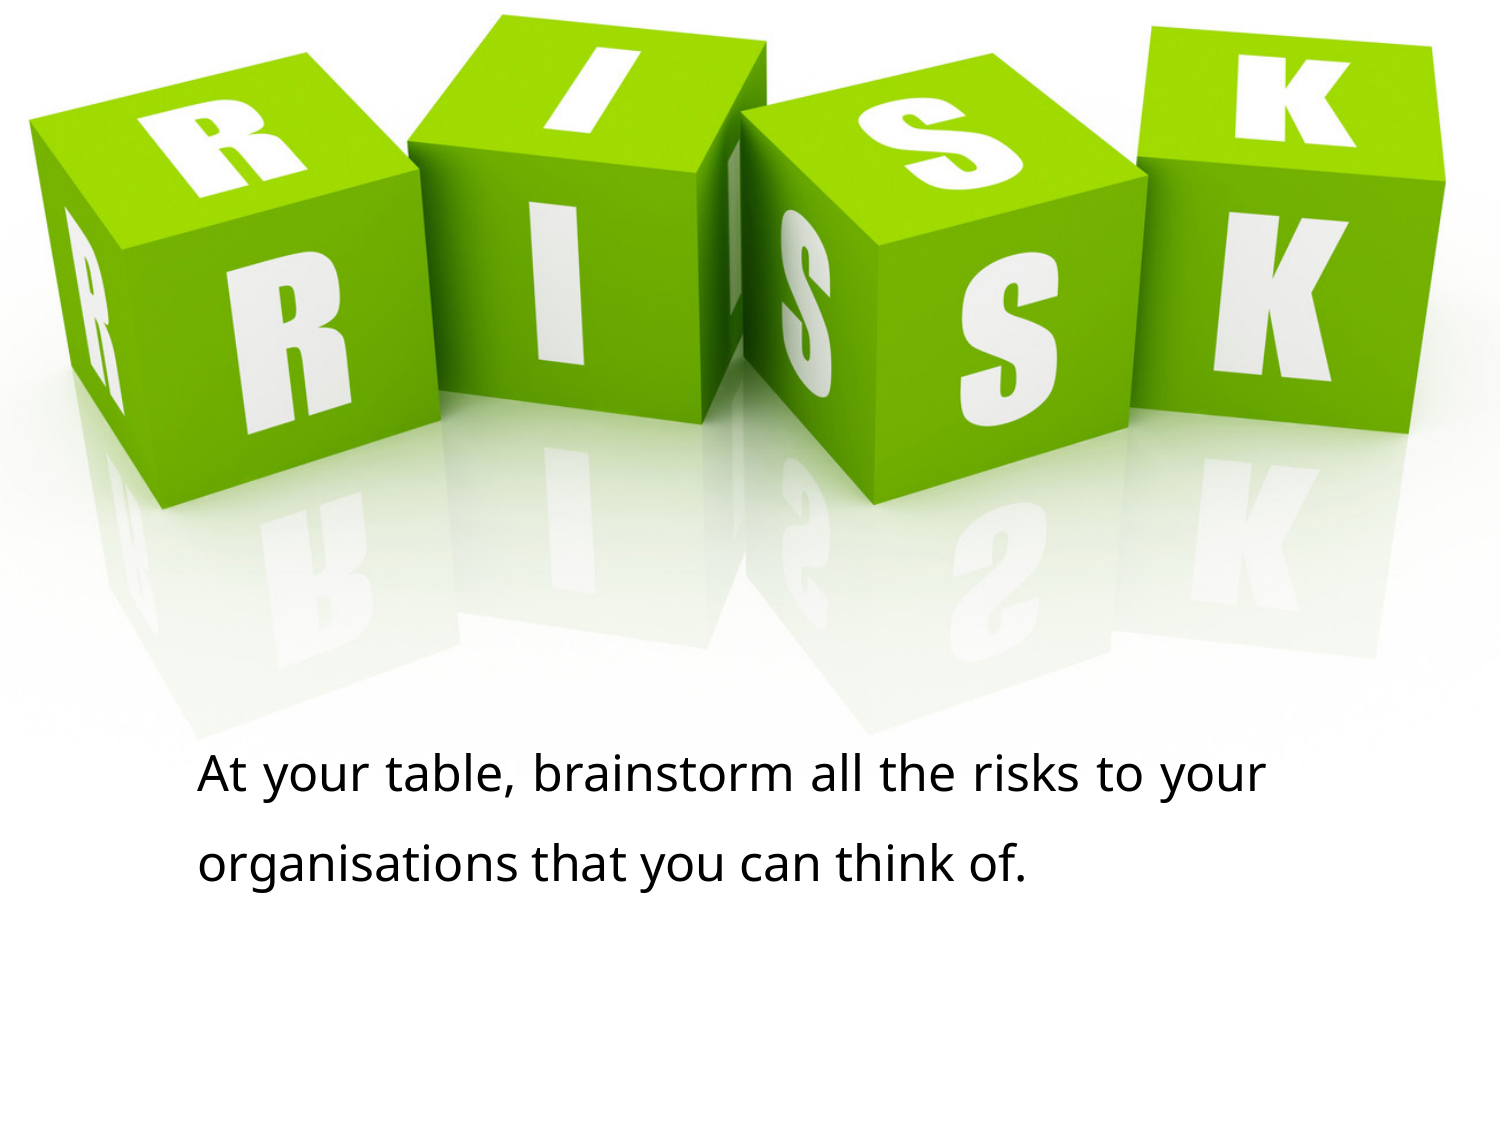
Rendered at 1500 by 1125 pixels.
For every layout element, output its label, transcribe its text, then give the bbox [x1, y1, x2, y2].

picture [0, 6, 1500, 776]
text_box At your table, brainstorm all the risks to your organisations that you can think of. [183, 784, 1284, 899]
